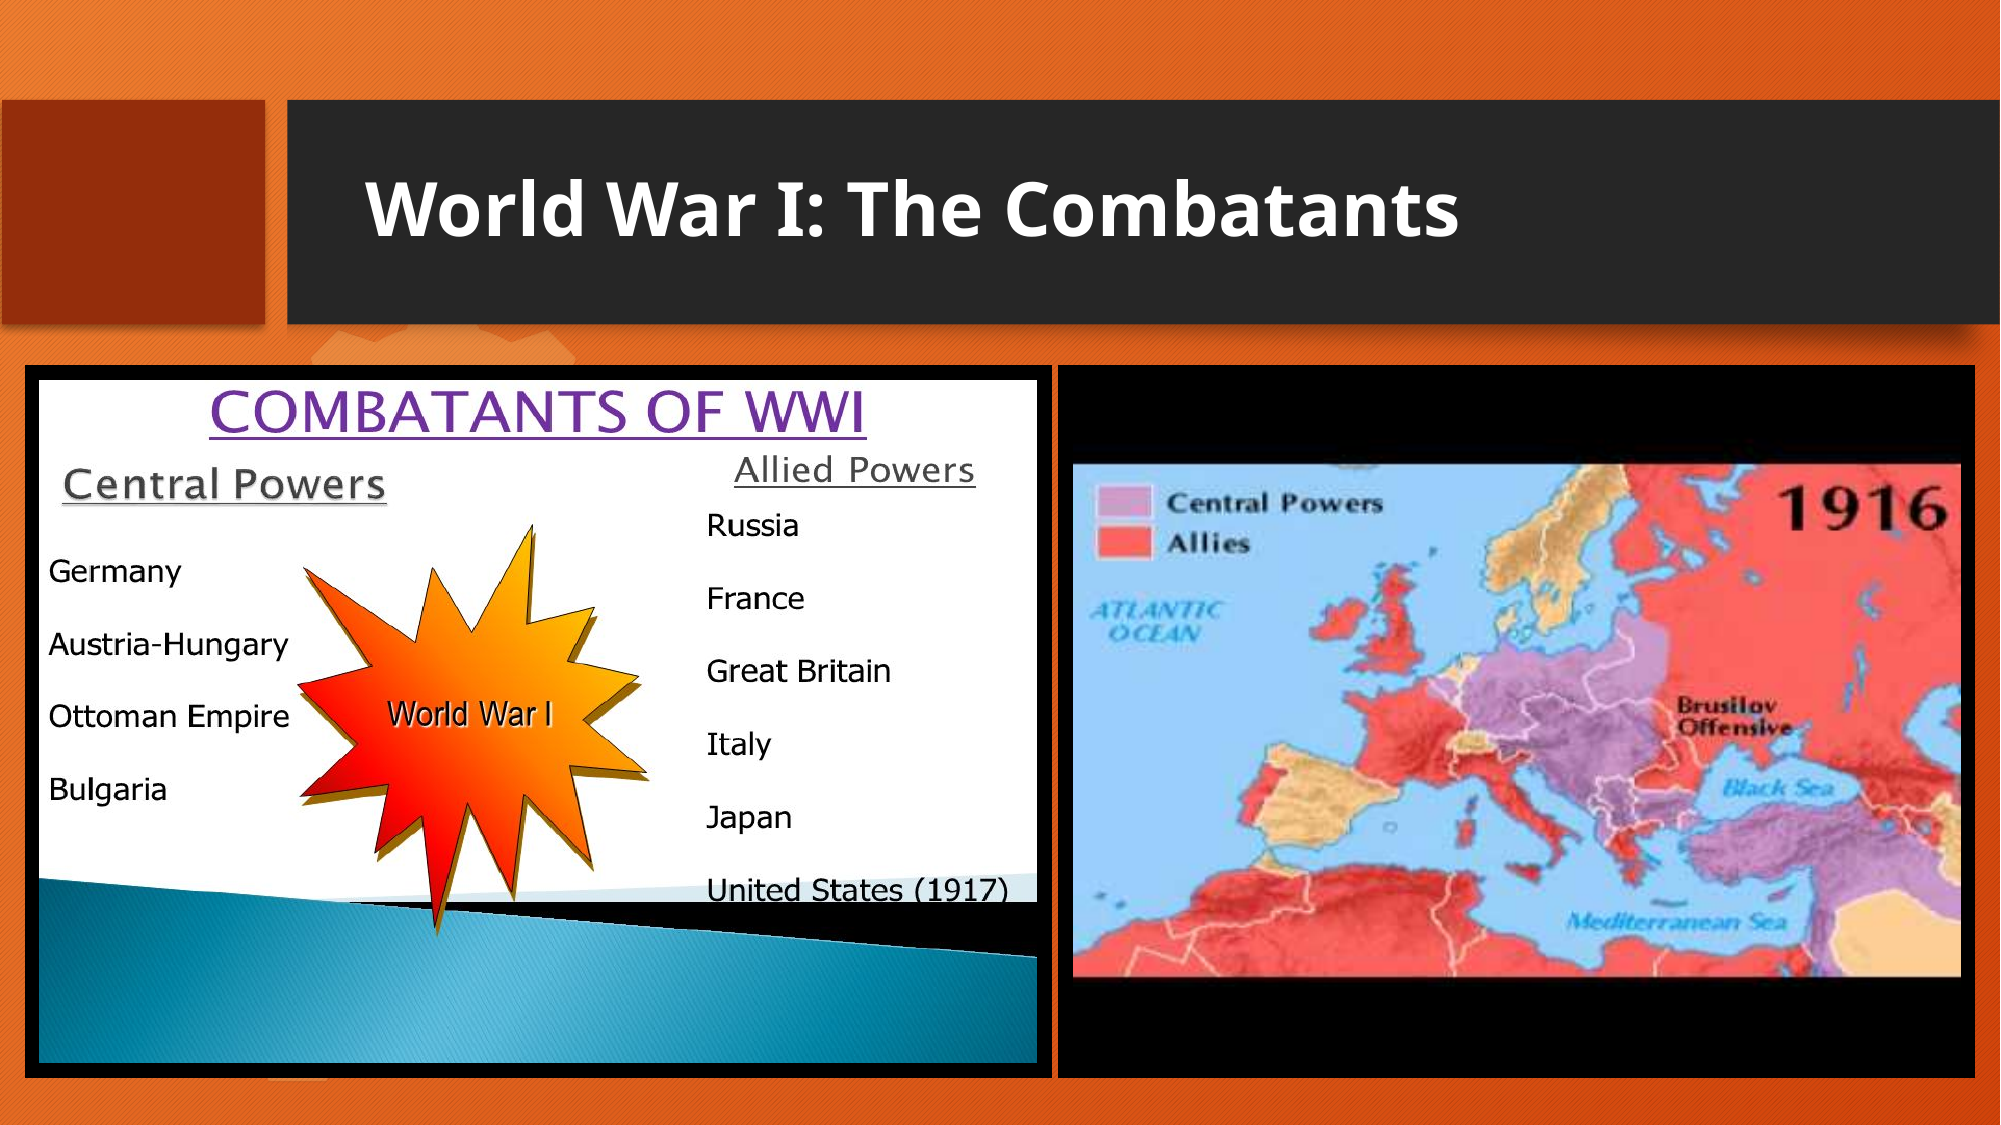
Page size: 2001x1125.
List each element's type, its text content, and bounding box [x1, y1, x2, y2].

title World War I: The Combatants [350, 123, 1928, 301]
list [38, 379, 1038, 1064]
picture [11, 505, 756, 1109]
picture [1072, 379, 1962, 1064]
picture [207, 226, 2000, 376]
